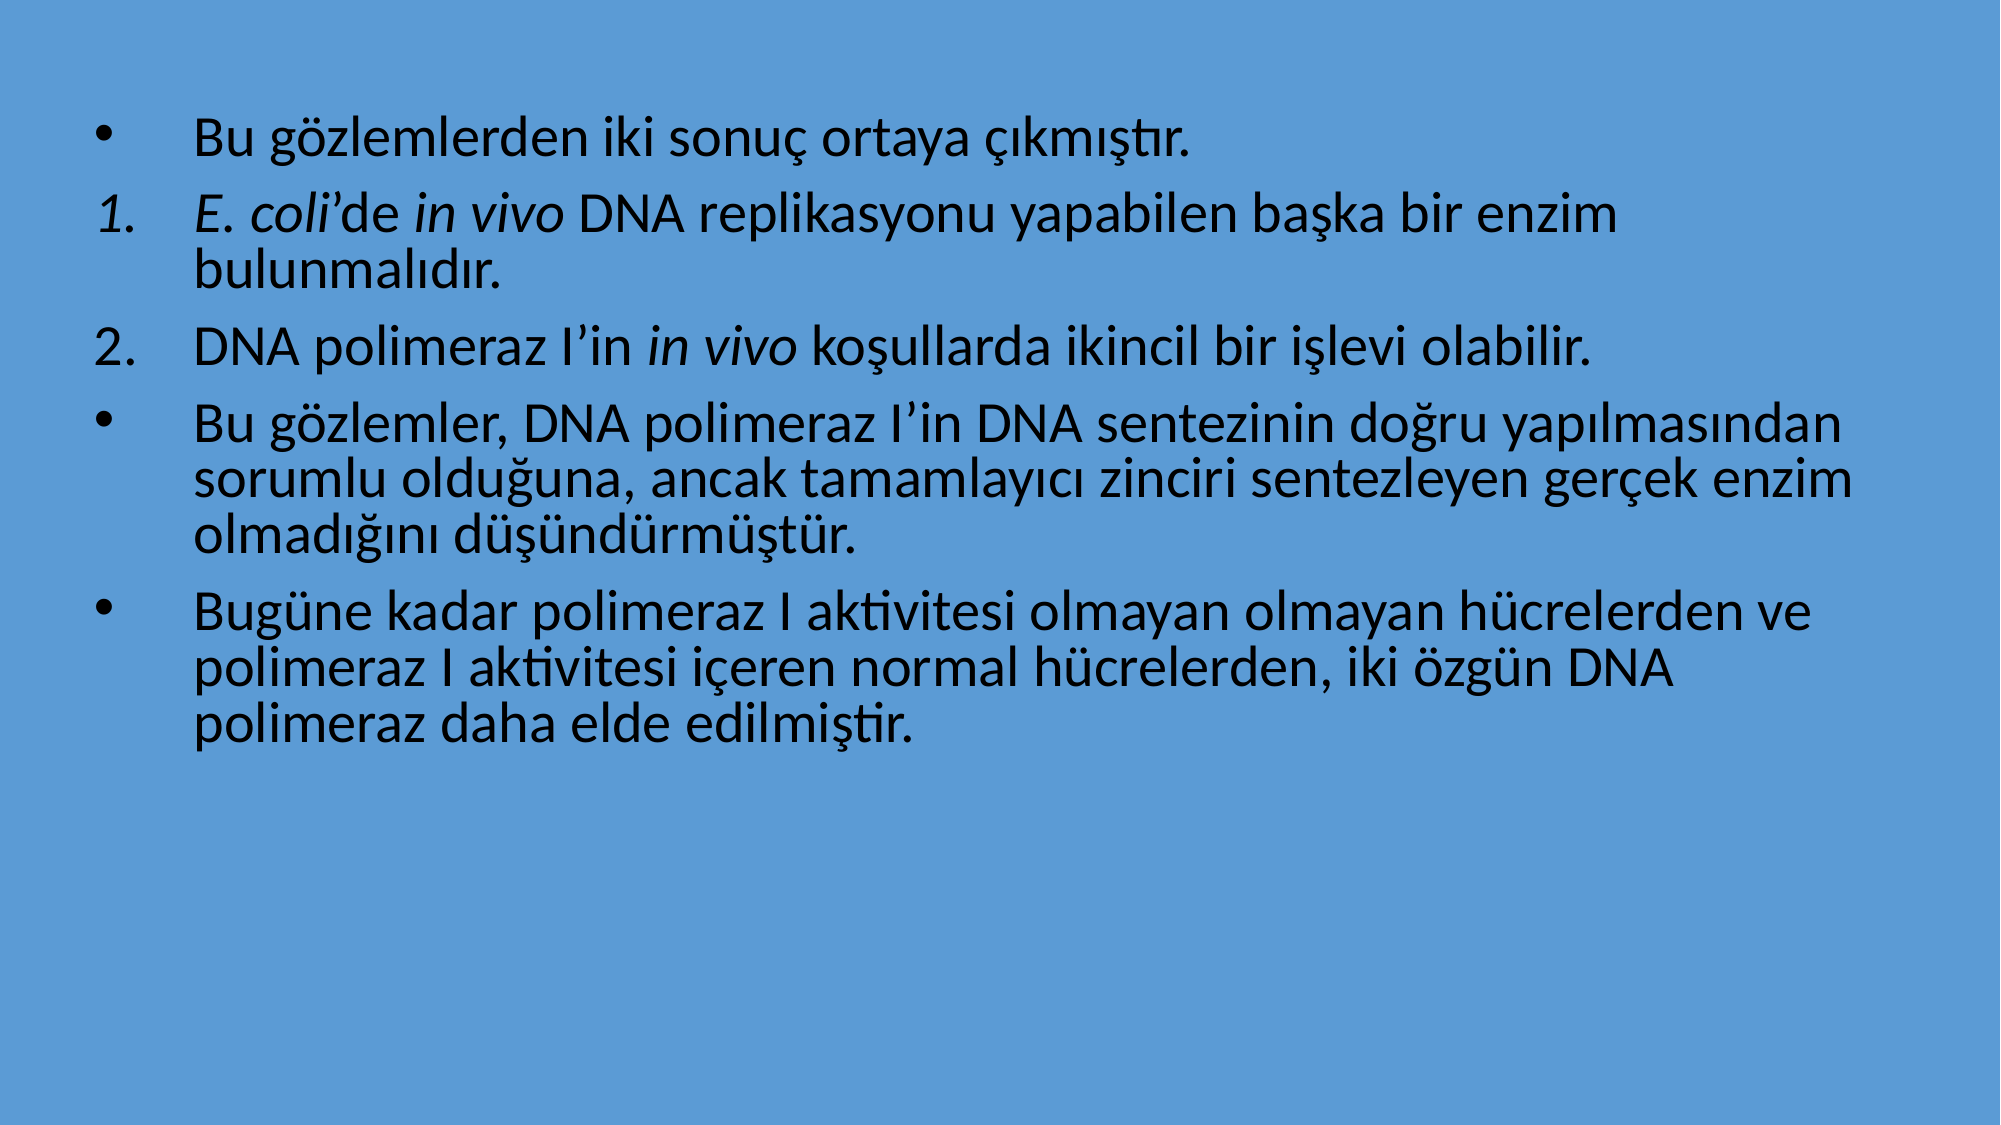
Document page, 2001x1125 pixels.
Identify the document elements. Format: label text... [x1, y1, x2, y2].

list Bu gözlemlerden iki sonuç ortaya çıkmıştır. E. coli’de in vivo DNA replikasyonu yapabilen başka bir enzim bulunmalıdır. DNA polimeraz I’in in vivo koşullarda ikincil bir işlevi olabilir. Bu gözlemler, DNA polimeraz I’in DNA sentezinin doğru yapılmasından sorumlu olduğuna, ancak tamamlayıcı zinciri sentezleyen gerçek enzim olmadığını düşündürmüştür. Bugüne kadar polimeraz I aktivitesi olmayan olmayan hücrelerden ve polimeraz I aktivitesi içeren normal hücrelerden, iki özgün DNA polimeraz daha elde edilmiştir. [78, 103, 1936, 1098]
